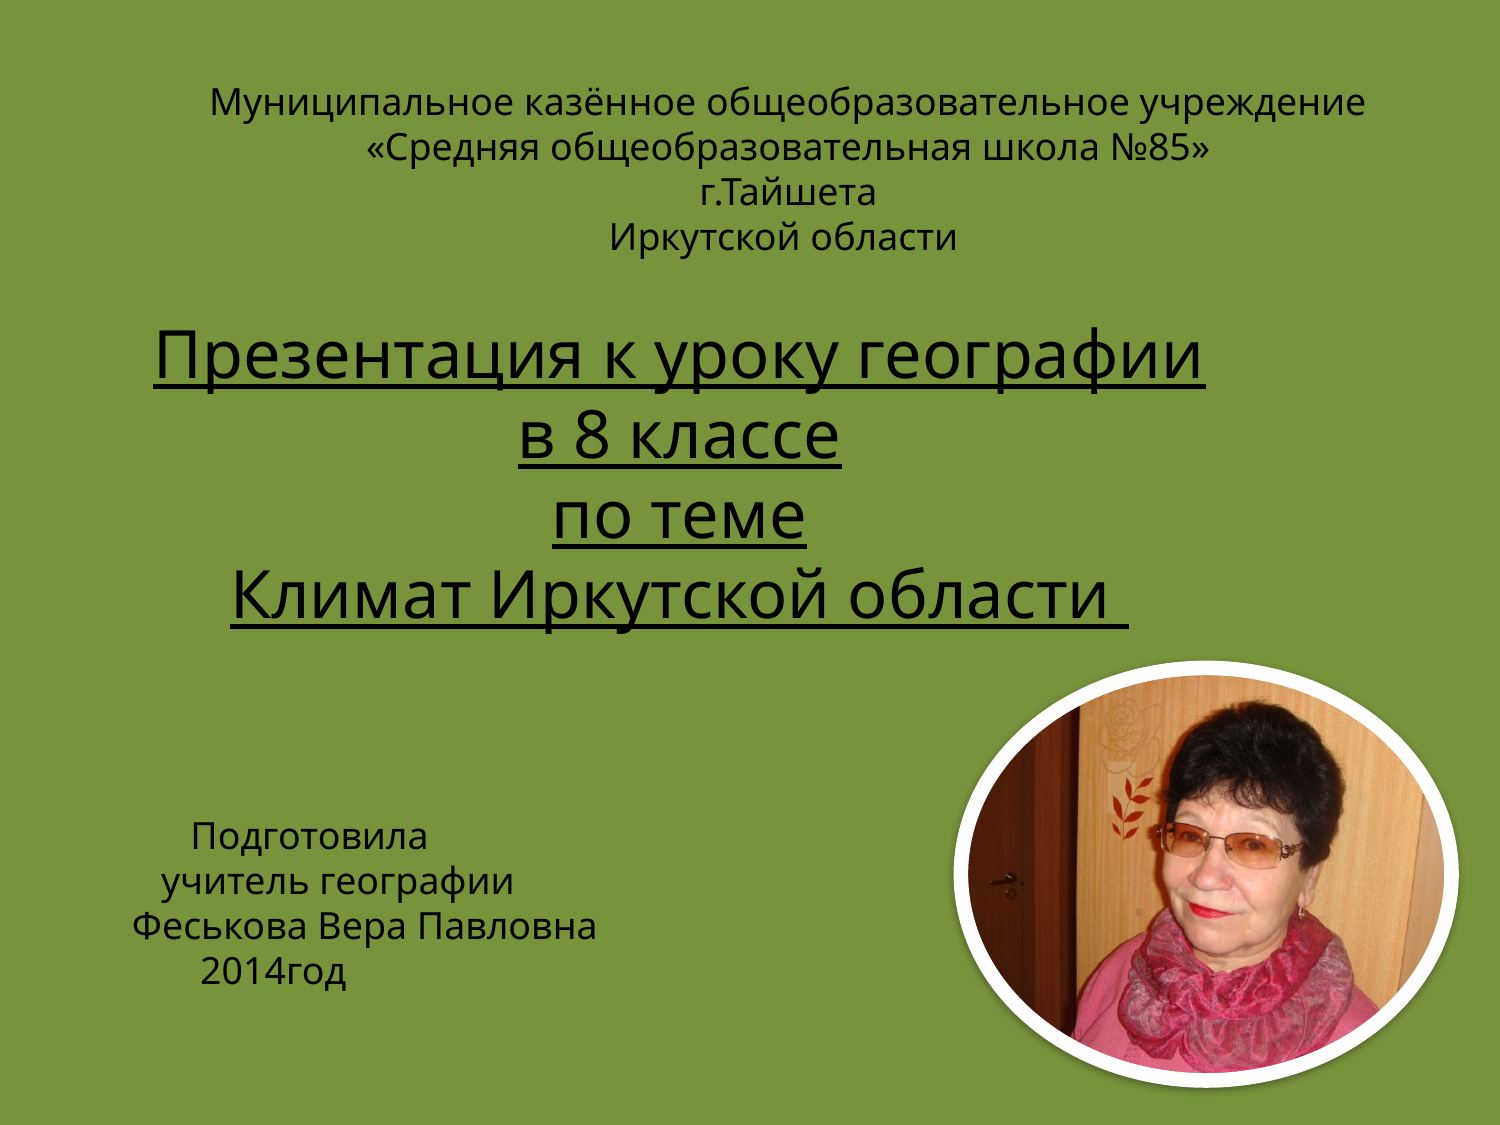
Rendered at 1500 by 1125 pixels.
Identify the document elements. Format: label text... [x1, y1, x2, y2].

picture [960, 667, 1452, 1081]
text_box Муниципальное казённое общеобразовательное учреждение «Средняя общеобразовательная школа №85» г.Тайшета Иркутской области [194, 70, 1383, 265]
text_box Презентация к уроку географии в 8 классе по теме Климат Иркутской области Подготовила учитель географии Феськова Вера Павловна 2014год [117, 304, 1243, 1045]
